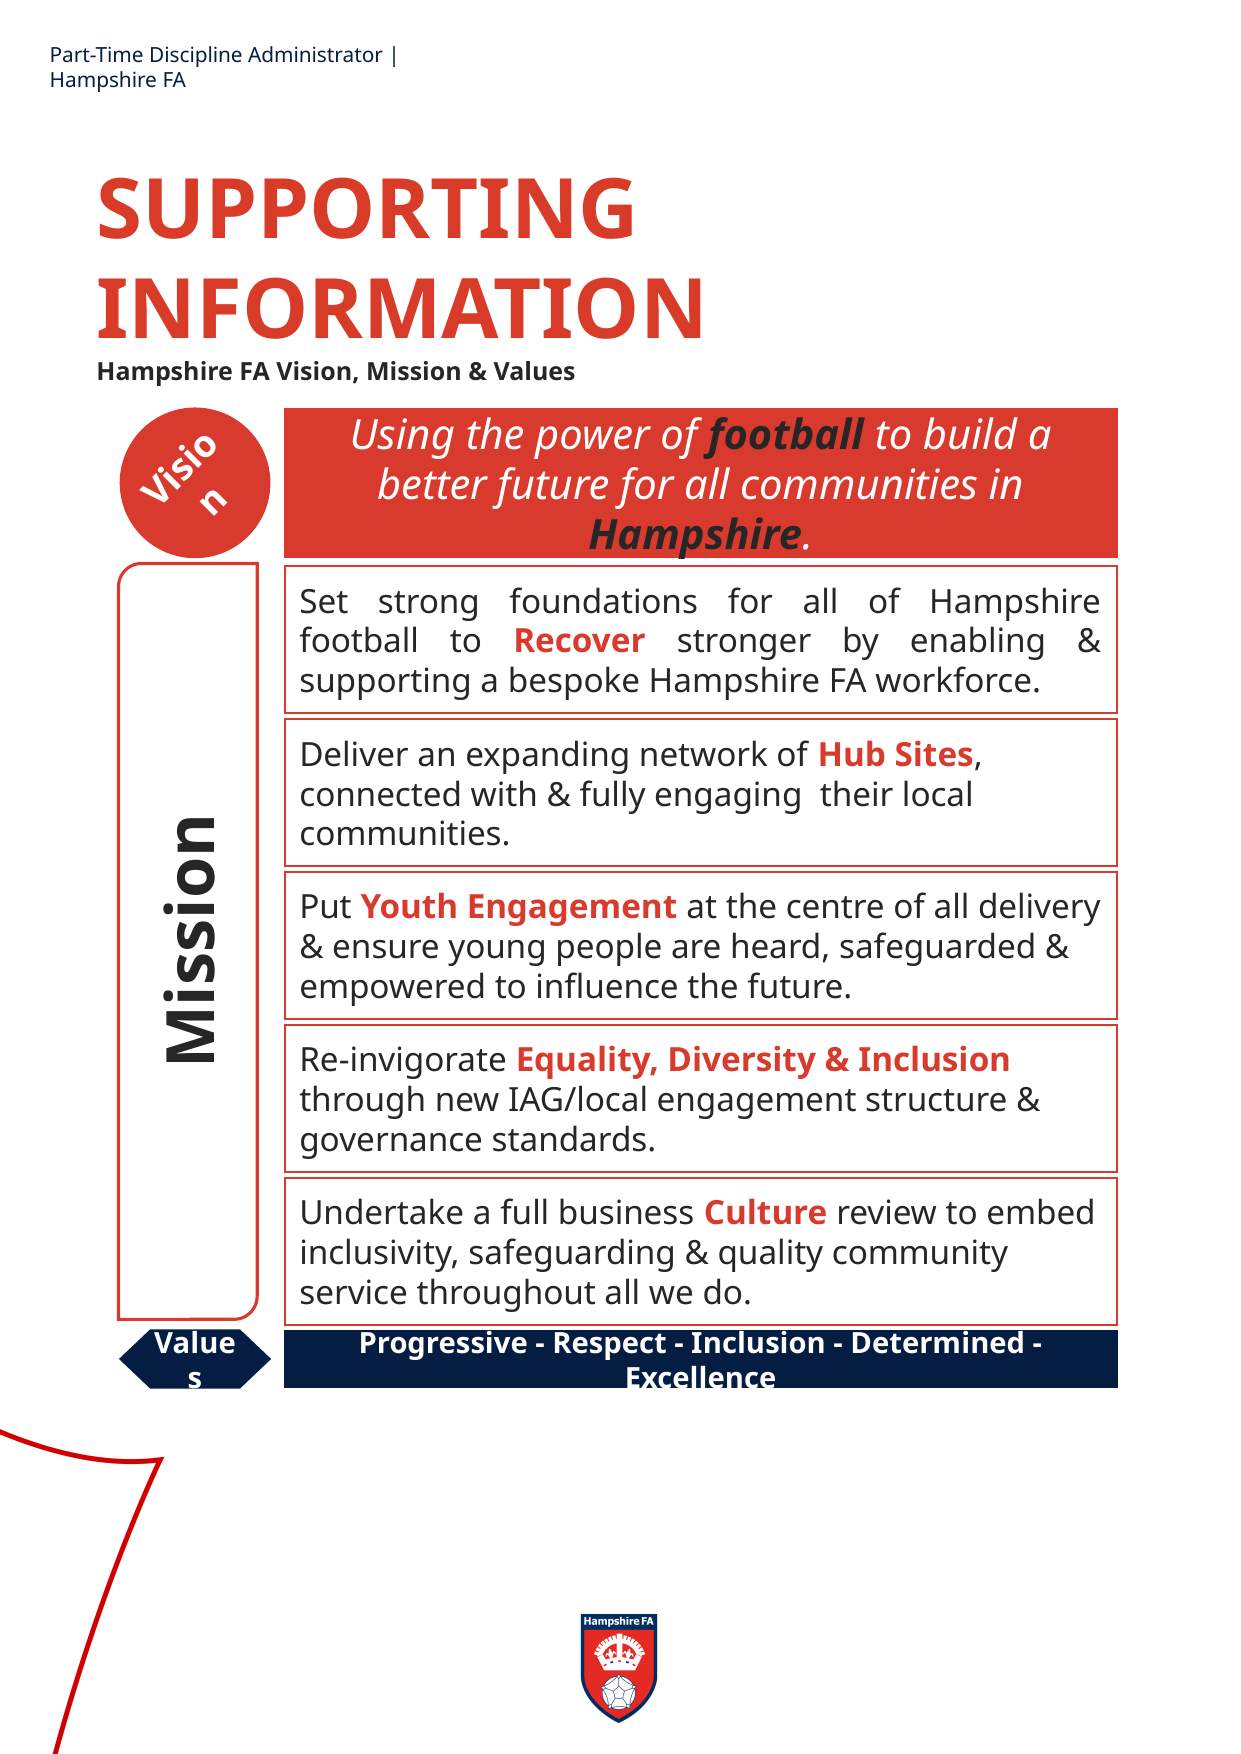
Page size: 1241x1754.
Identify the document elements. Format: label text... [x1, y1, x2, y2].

text_box Undertake a full business Culture review to embed inclusivity, safeguarding & quality community service throughout all we do. [284, 1177, 1118, 1326]
text_box Vision [119, 407, 271, 559]
text_box Put Youth Engagement at the centre of all delivery & ensure young people are heard, safeguarded & empowered to influence the future. [284, 871, 1118, 1020]
text_box Progressive - Respect - Inclusion - Determined - Excellence [284, 1330, 1118, 1388]
text_box Using the power of football to build a better future for all communities in Hampshire. [284, 408, 1118, 558]
text_box Re-invigorate Equality, Diversity & Inclusion through new IAG/local engagement structure & governance standards. [284, 1024, 1118, 1173]
text_box Part-Time Discipline Administrator | Hampshire FA [34, 34, 503, 99]
text_box Values [118, 1329, 272, 1389]
text_box Mission [116, 561, 259, 1321]
picture [0, 1412, 1241, 1754]
text_box SUPPORTING INFORMATION Hampshire FA Vision, Mission & Values [81, 148, 978, 493]
text_box Set strong foundations for all of Hampshire football to Recover stronger by enabling & supporting a bespoke Hampshire FA workforce. [284, 565, 1118, 714]
text_box Deliver an expanding network of Hub Sites, connected with & fully engaging their local communities. [284, 718, 1118, 867]
